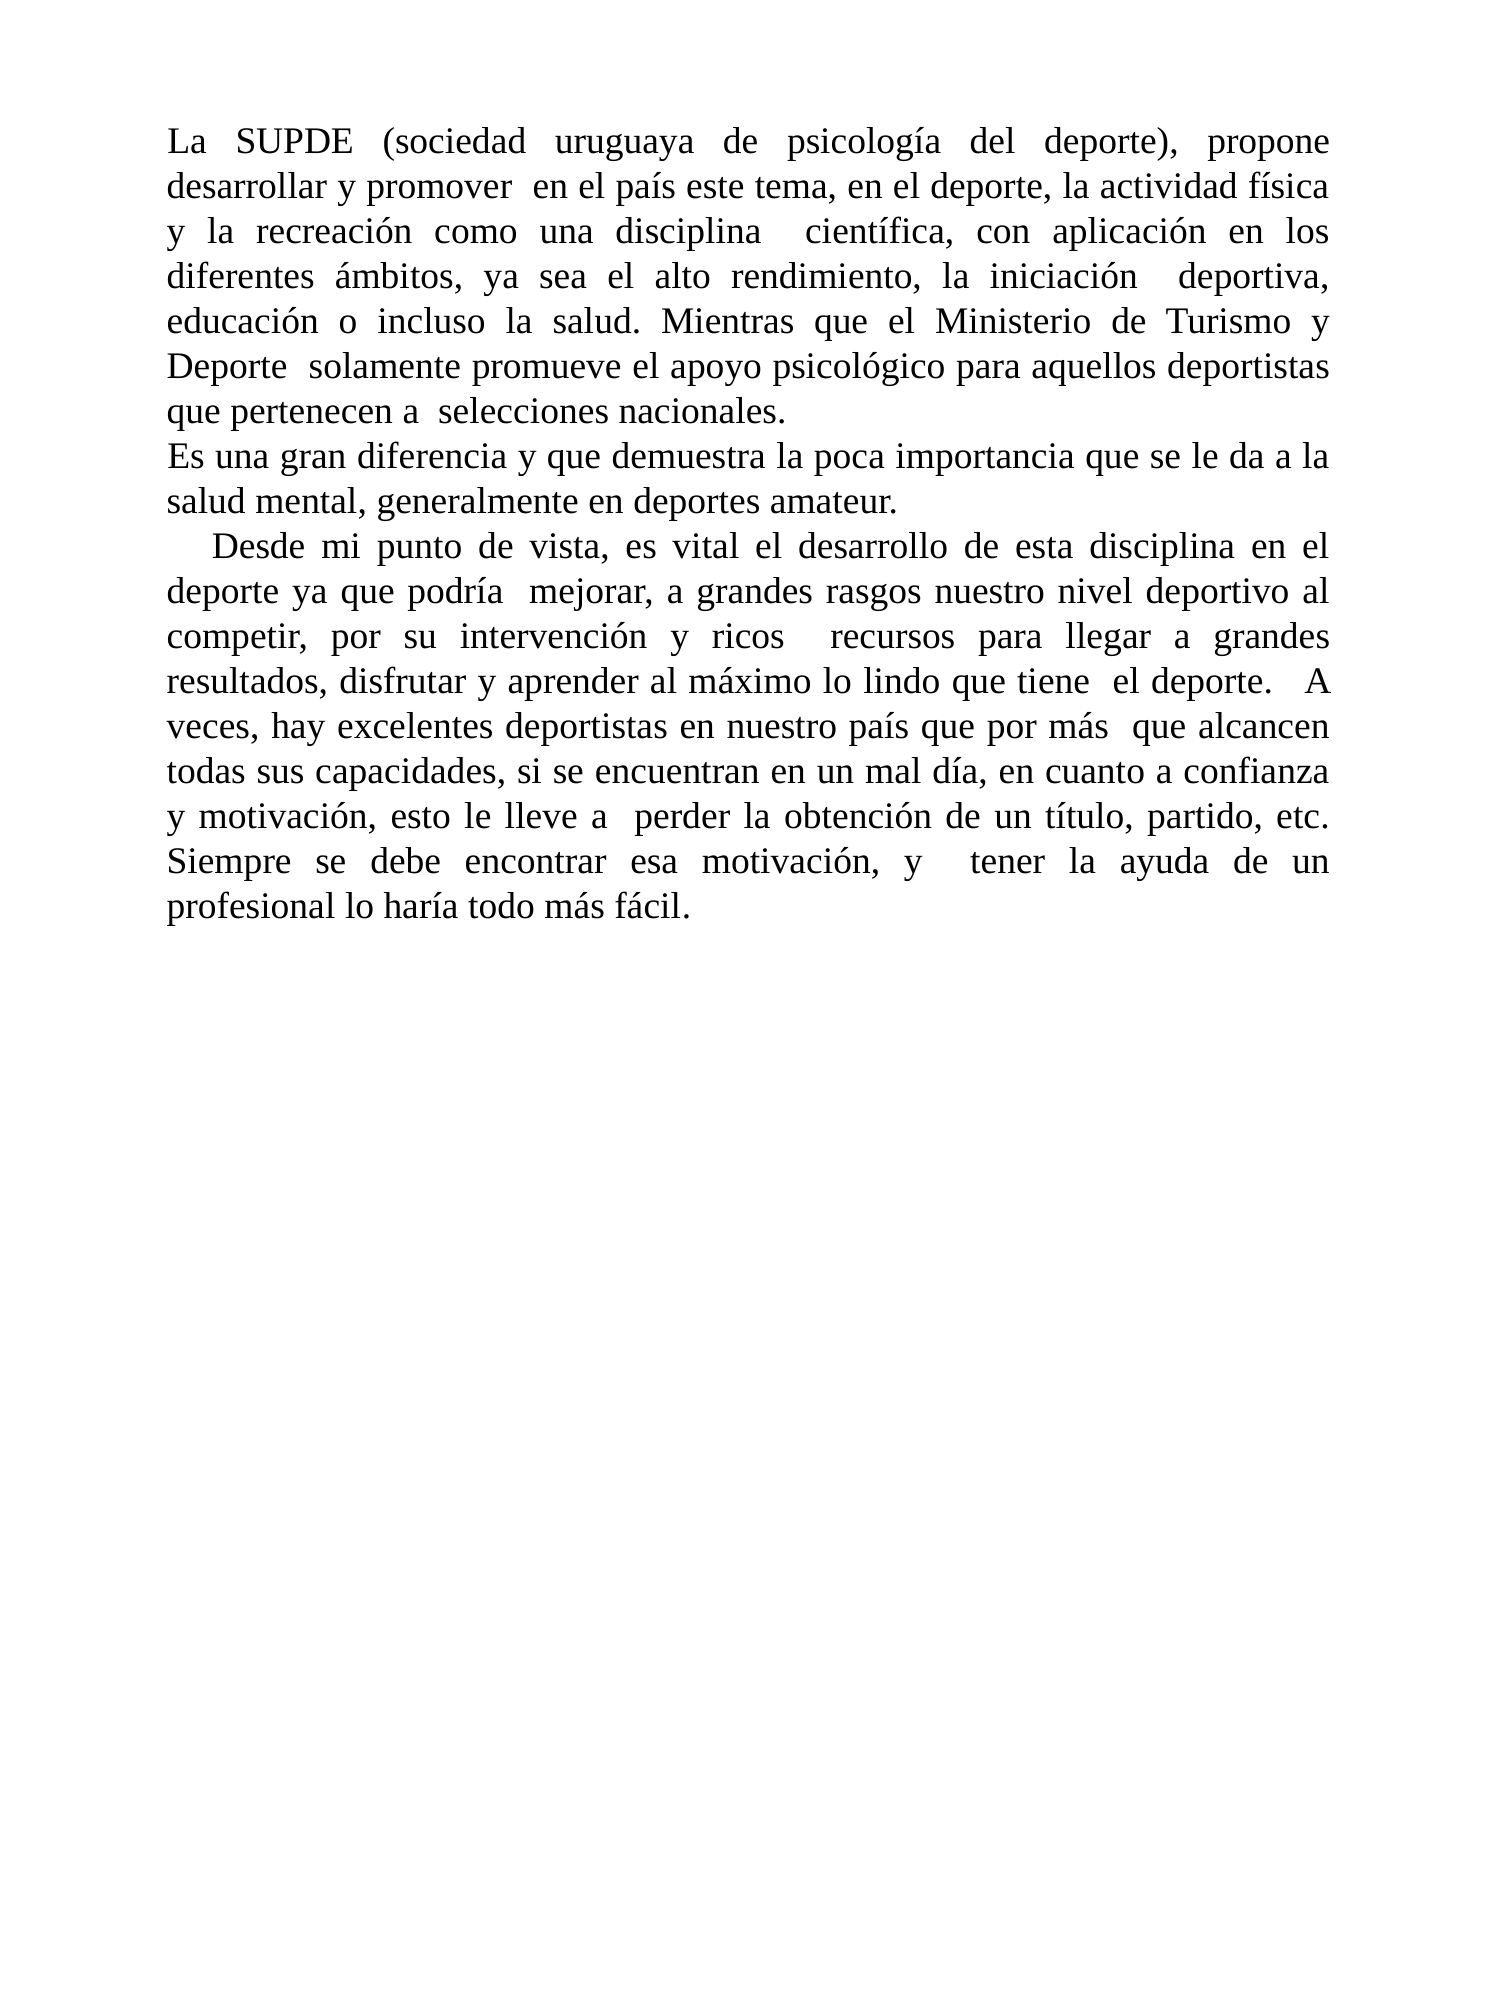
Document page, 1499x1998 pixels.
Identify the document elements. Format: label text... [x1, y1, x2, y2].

text_box La SUPDE (sociedad uruguaya de psicología del deporte), propone desarrollar y promover en el país este tema, en el deporte, la actividad física y la recreación como una disciplina científica, con aplicación en los diferentes ámbitos, ya sea el alto rendimiento, la iniciación deportiva, educación o incluso la salud. Mientras que el Ministerio de Turismo y Deporte solamente promueve el apoyo psicológico para aquellos deportistas que pertenecen a selecciones nacionales. Es una gran diferencia y que demuestra la poca importancia que se le da a la salud mental, generalmente en deportes amateur. Desde mi punto de vista, es vital el desarrollo de esta disciplina en el deporte ya que podría mejorar, a grandes rasgos nuestro nivel deportivo al competir, por su intervención y ricos recursos para llegar a grandes resultados, disfrutar y aprender al máximo lo lindo que tiene el deporte. A veces, hay excelentes deportistas en nuestro país que por más que alcancen todas sus capacidades, si se encuentran en un mal día, en cuanto a confianza y motivación, esto le lleve a perder la obtención de un título, partido, etc. Siempre se debe encontrar esa motivación, y tener la ayuda de un profesional lo haría todo más fácil. [151, 108, 1347, 934]
